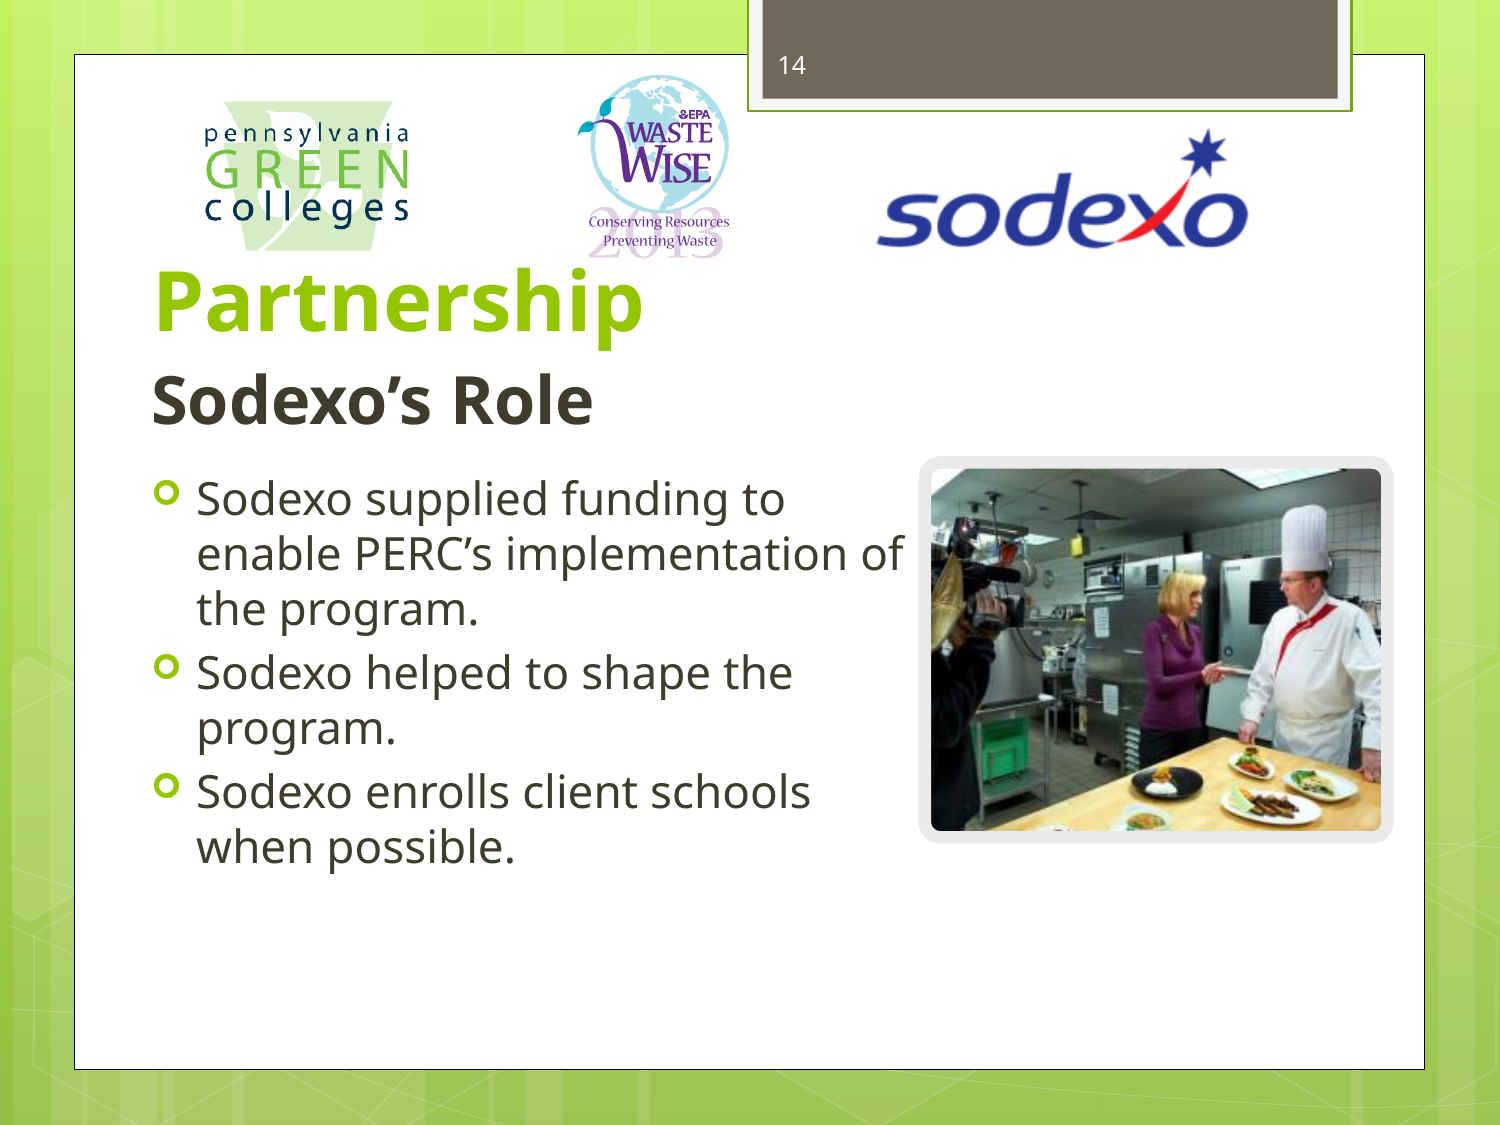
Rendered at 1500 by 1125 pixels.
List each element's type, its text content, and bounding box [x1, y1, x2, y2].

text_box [203, 74, 1251, 260]
text_box Sodexo supplied funding to enable PERC’s implementation of the program. Sodexo helped to shape the program. Sodexo enrolls client schools when possible. [124, 462, 938, 1100]
list Sodexo’s Role [125, 350, 863, 462]
picture [924, 462, 1388, 838]
slide_number 14 [762, 36, 982, 72]
title Partnership [137, 168, 1290, 357]
